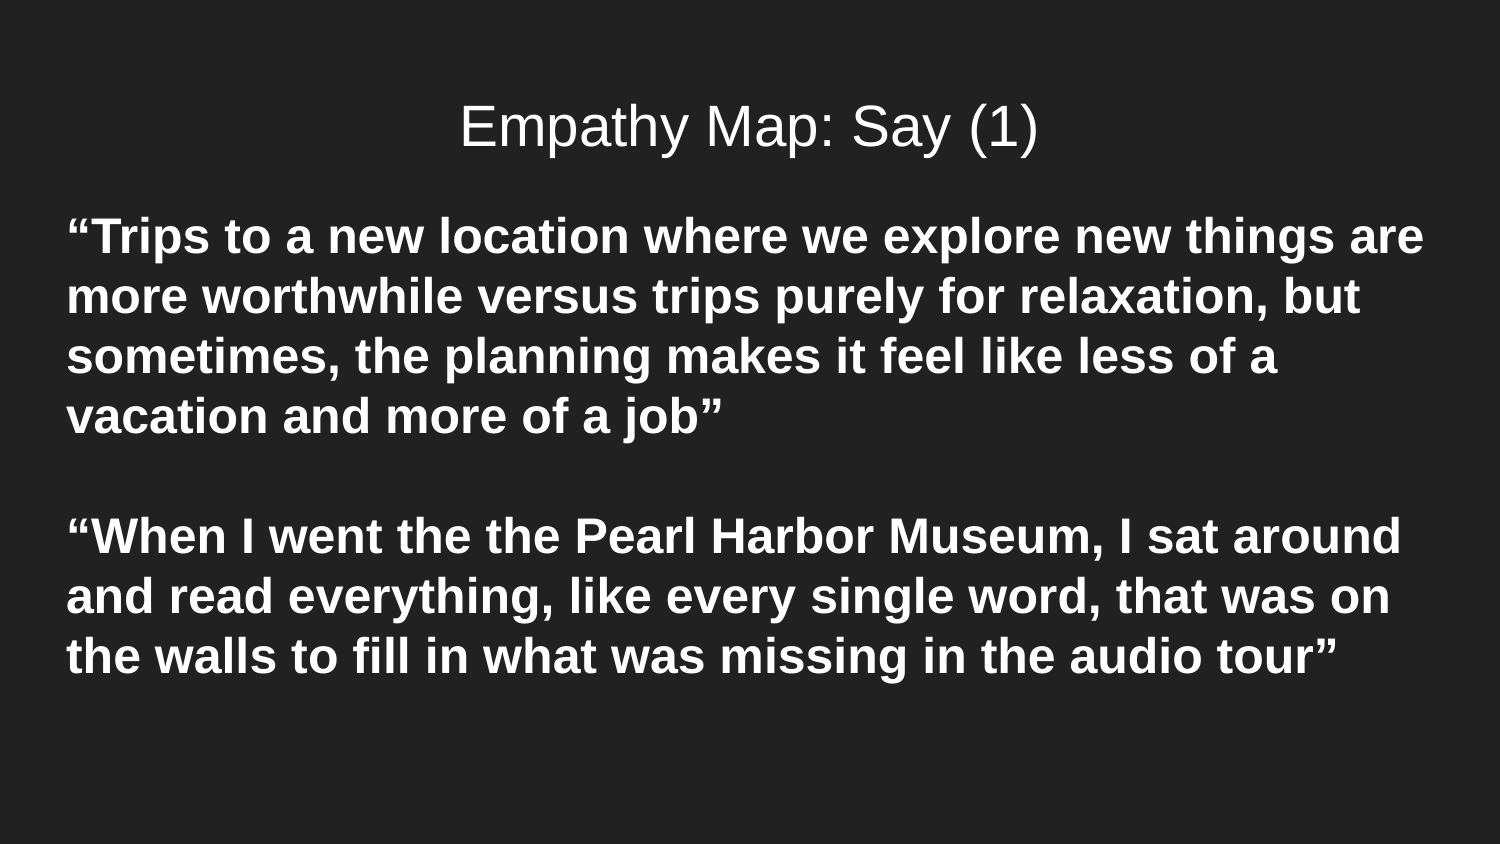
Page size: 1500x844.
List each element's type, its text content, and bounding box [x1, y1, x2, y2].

title Empathy Map: Say (1) [51, 72, 1449, 167]
list “Trips to a new location where we explore new things are more worthwhile versus trips purely for relaxation, but sometimes, the planning makes it feel like less of a vacation and more of a job” “When I went the the Pearl Harbor Museum, I sat around and read everything, like every single word, that was on the walls to fill in what was missing in the audio tour” [51, 189, 1449, 750]
